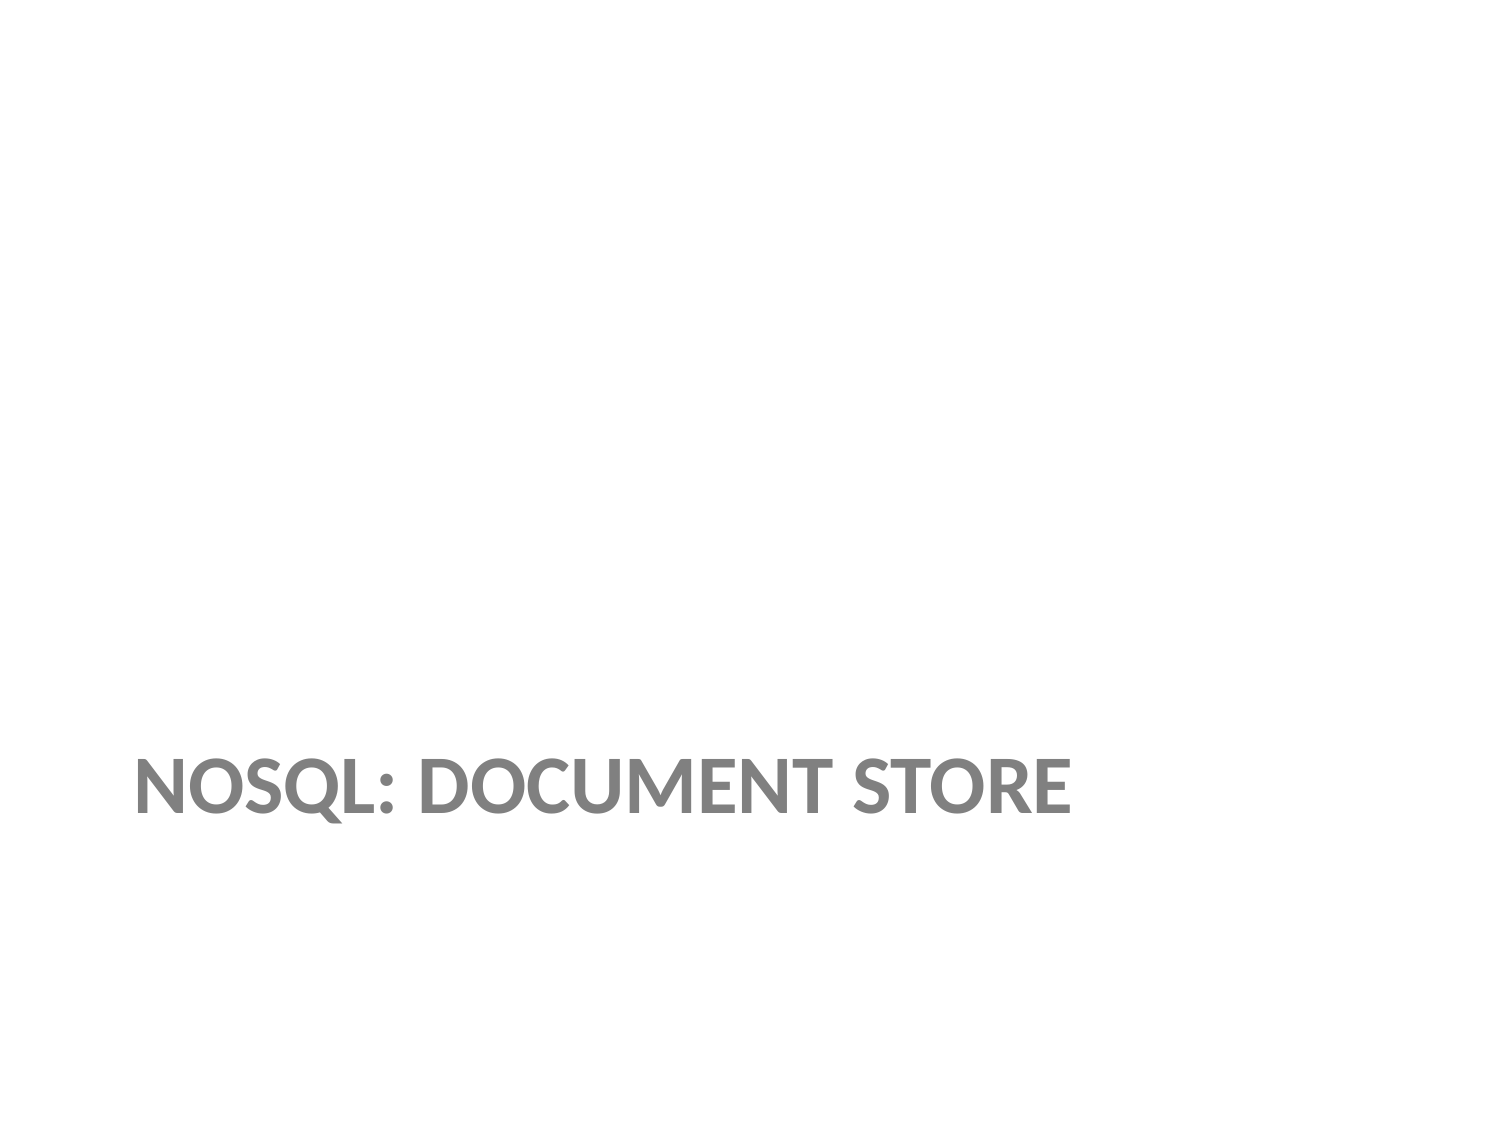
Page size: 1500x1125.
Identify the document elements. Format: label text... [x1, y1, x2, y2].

title NoSQL: DOCUMENT STORE [118, 722, 1394, 947]
